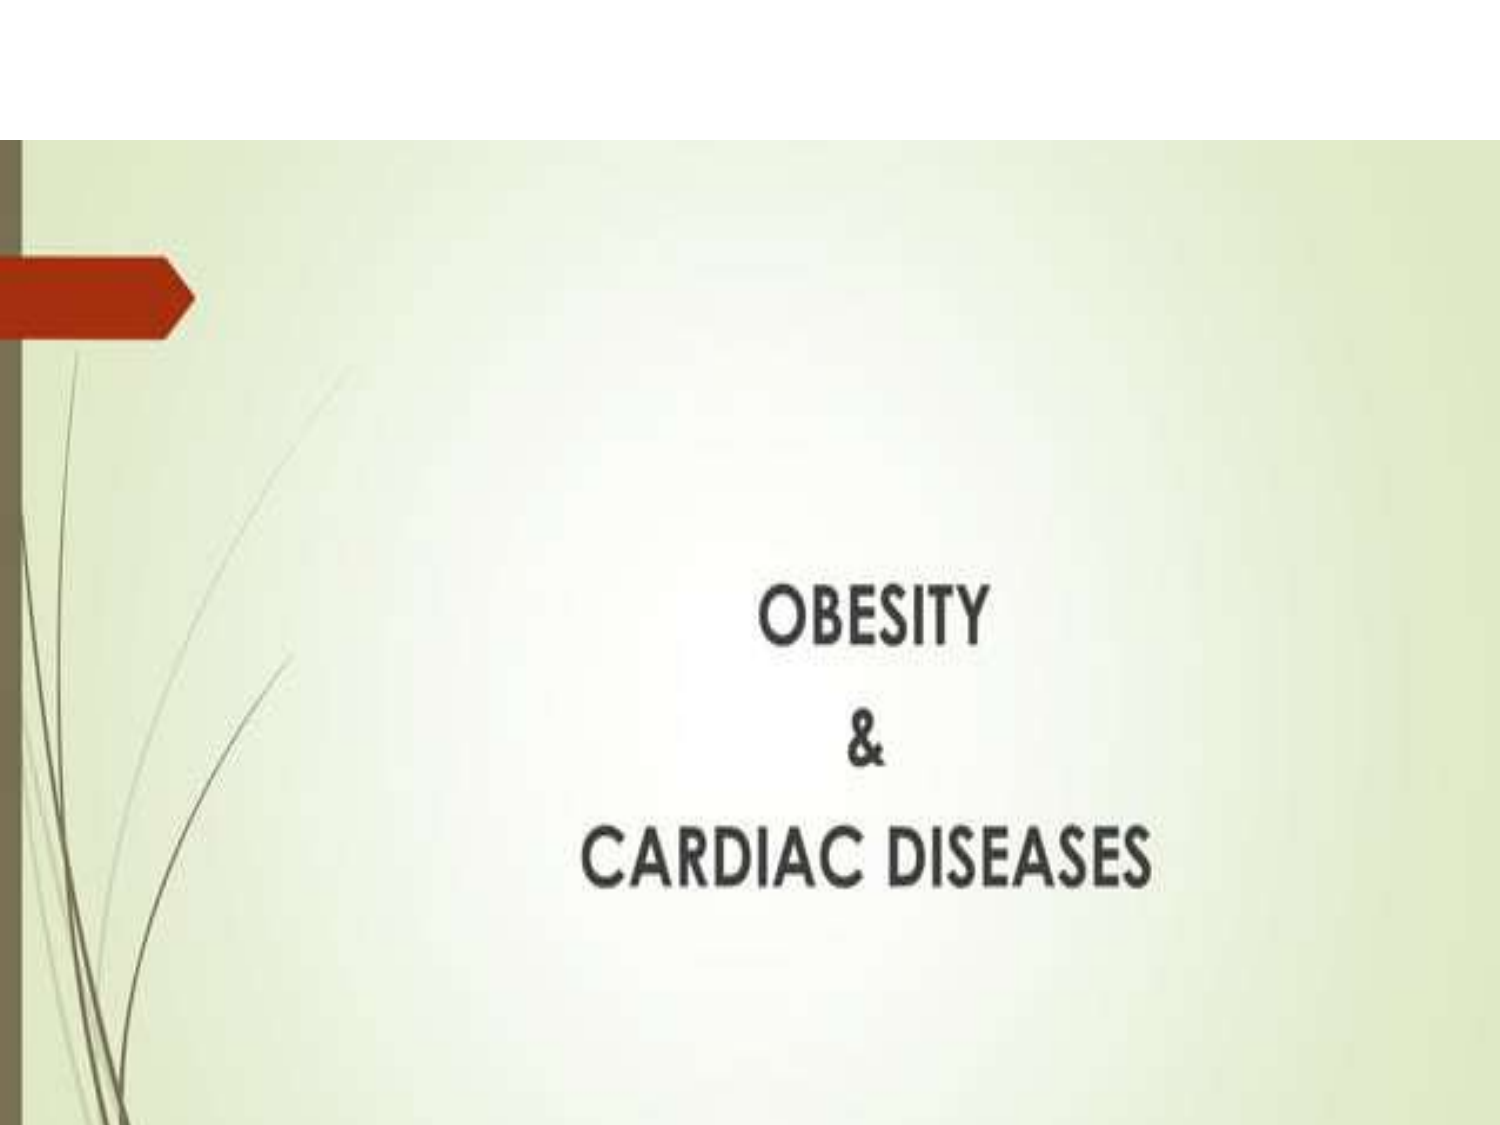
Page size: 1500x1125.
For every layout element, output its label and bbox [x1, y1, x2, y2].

picture [0, 139, 1500, 1125]
